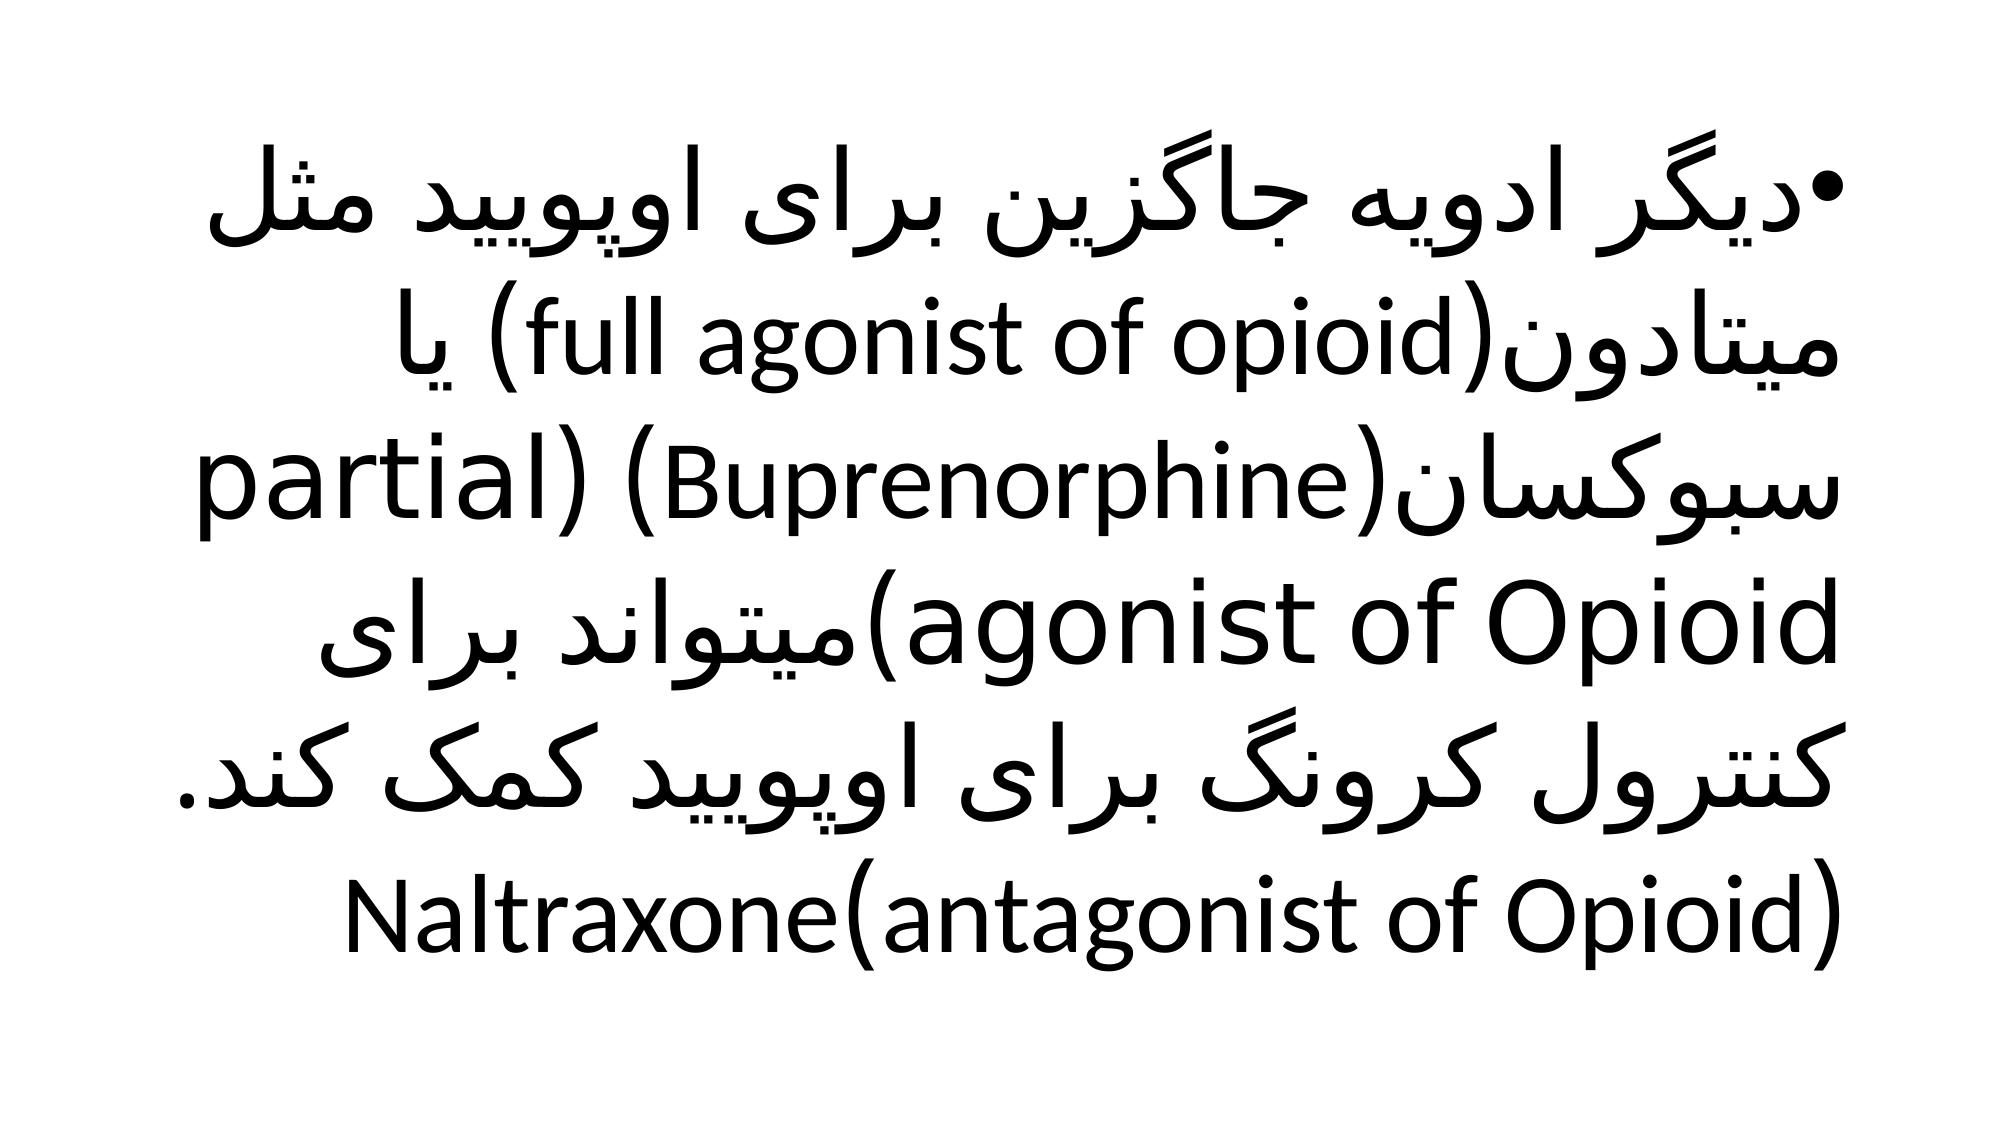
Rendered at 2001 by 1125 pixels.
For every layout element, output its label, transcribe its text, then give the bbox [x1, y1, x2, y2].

list دیگر ادویه جاگزین برای اوپویید مثل میتادون(full agonist of opioid) یا سبوکسان(Buprenorphine) (partial agonist of Opioid)میتواند برای کنترول کرونگ برای اوپویید کمک کند. (antagonist of Opioid)Naltraxone [137, 30, 1863, 1014]
